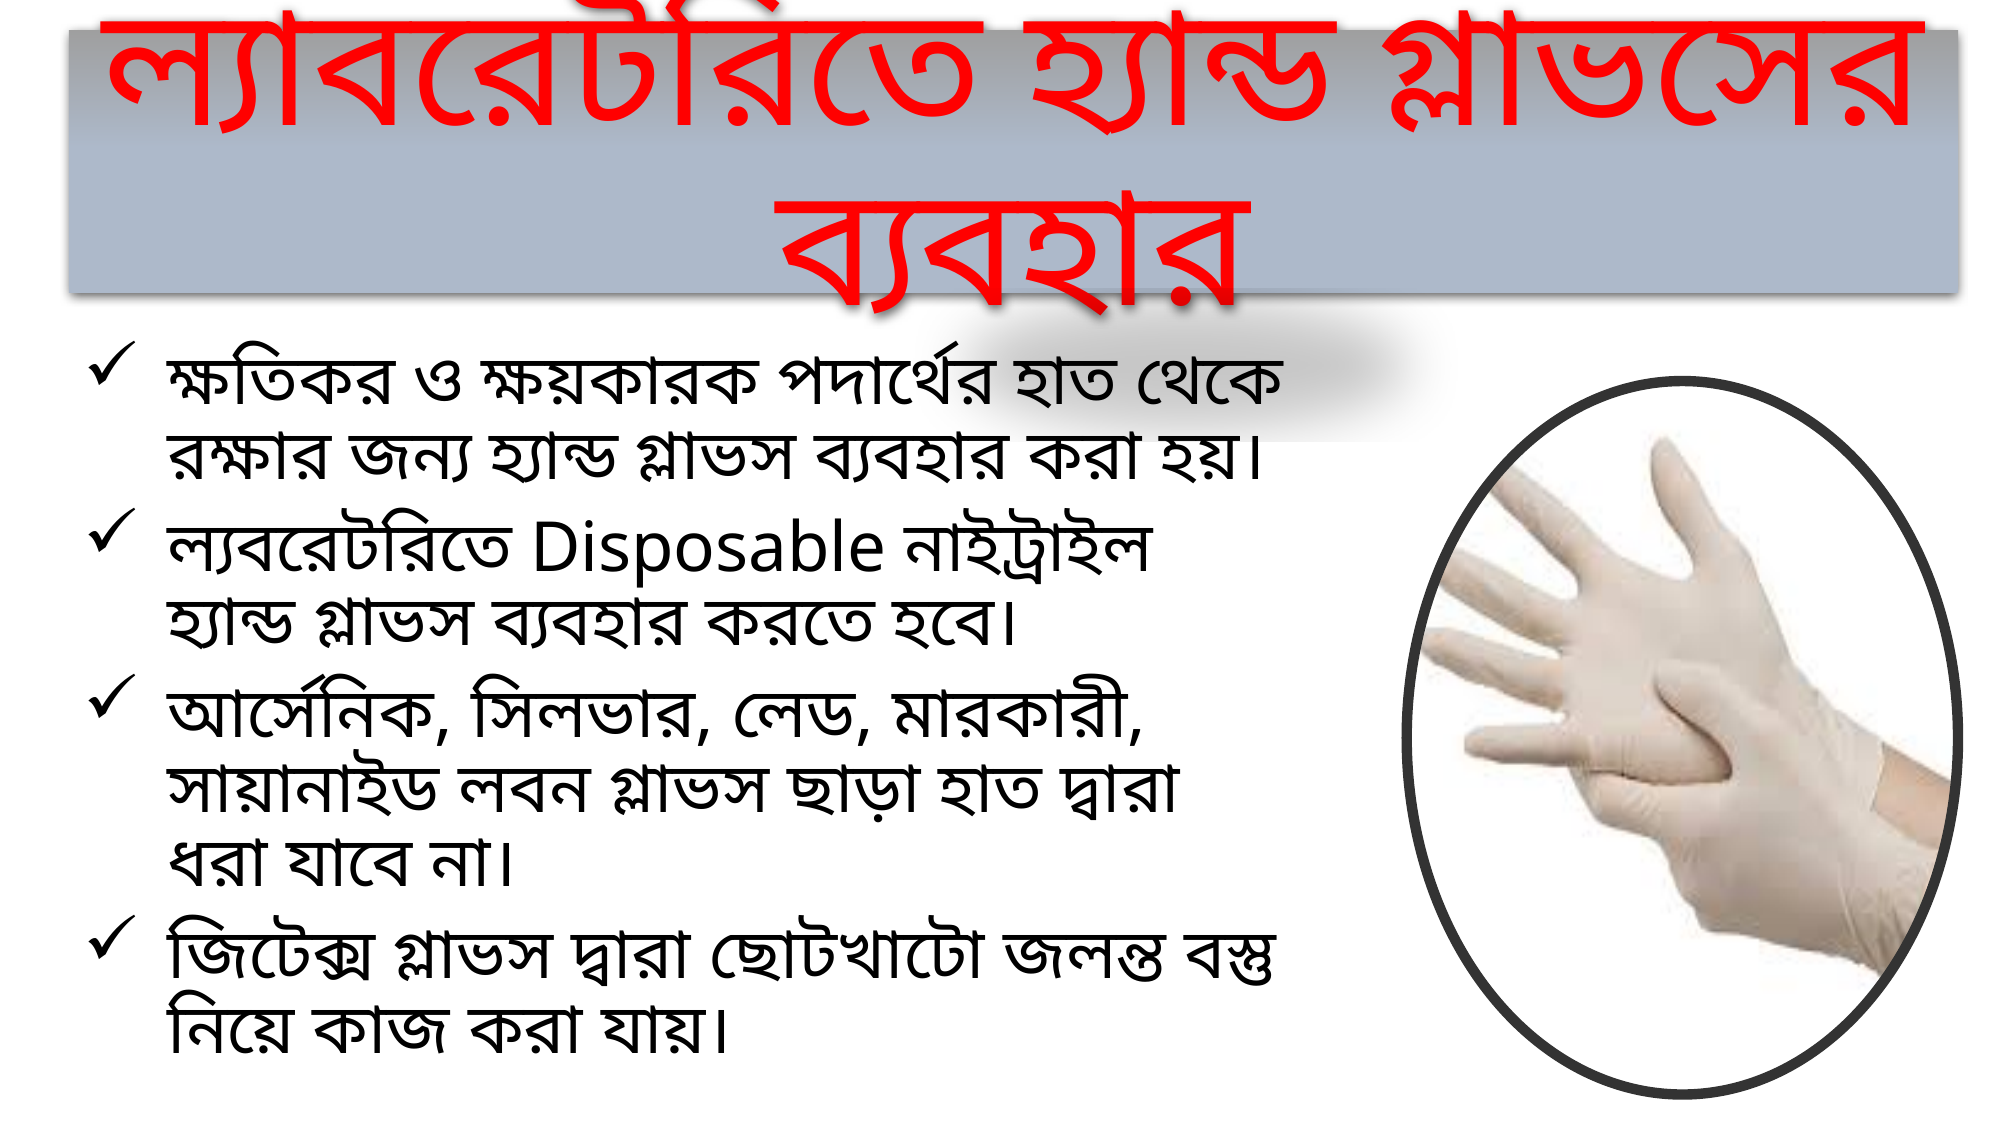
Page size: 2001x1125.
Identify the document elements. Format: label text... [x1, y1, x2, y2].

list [1406, 381, 1959, 1095]
title ল্যাবরেটরিতে হ্যান্ড গ্লাভসের ব্যবহার [68, 30, 1959, 293]
list ক্ষতিকর ও ক্ষয়কারক পদার্থের হাত থেকে রক্ষার জন্য হ্যান্ড গ্লাভস ব্যবহার করা হয়। ল্যবরেটরিতে Disposable নাইট্রাইল হ্যান্ড গ্লাভস ব্যবহার করতে হবে। আর্সেনিক, সিলভার, লেড, মারকারী, সায়ানাইড লবন গ্লাভস ছাড়া হাত দ্বারা ধরা যাবে না। জিটেক্স গ্লাভস দ্বারা ছোটখাটো জলন্ত বস্তু নিয়ে কাজ করা যায়। [68, 337, 1314, 1095]
